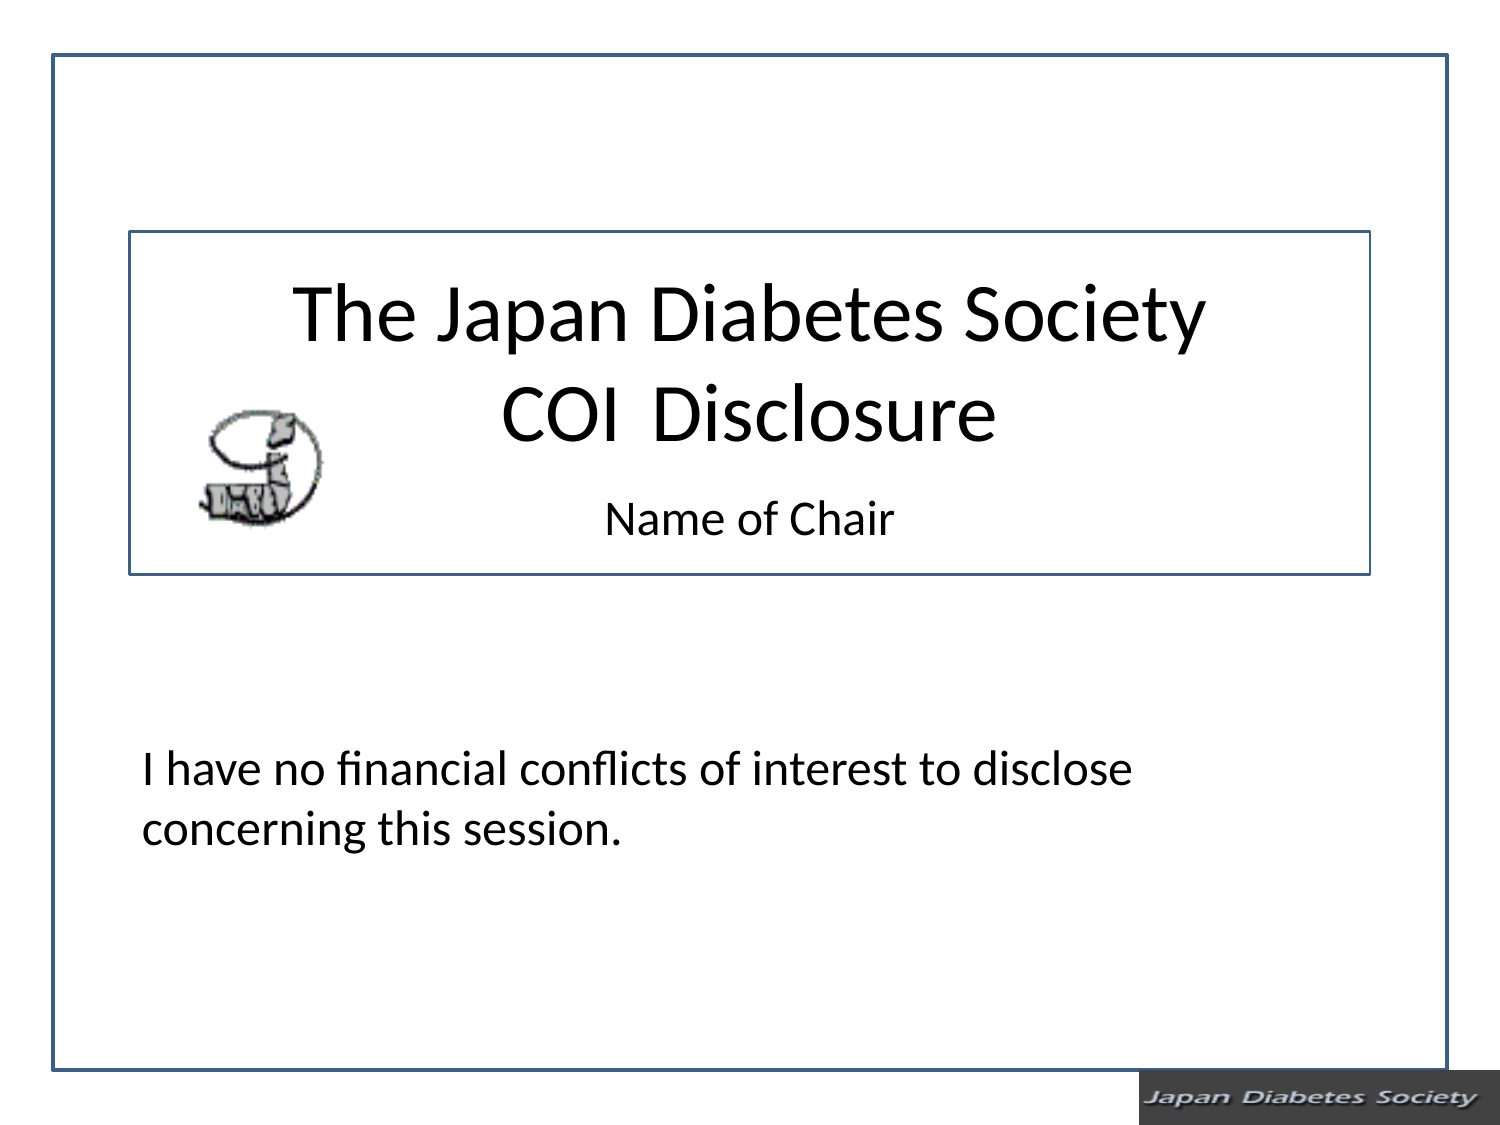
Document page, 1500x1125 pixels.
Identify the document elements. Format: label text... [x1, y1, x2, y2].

picture [1139, 1069, 1500, 1125]
text_box [51, 53, 1449, 1072]
text_box I have no financial conflicts of interest to disclose concerning this session. [127, 727, 1373, 863]
picture [182, 400, 339, 555]
